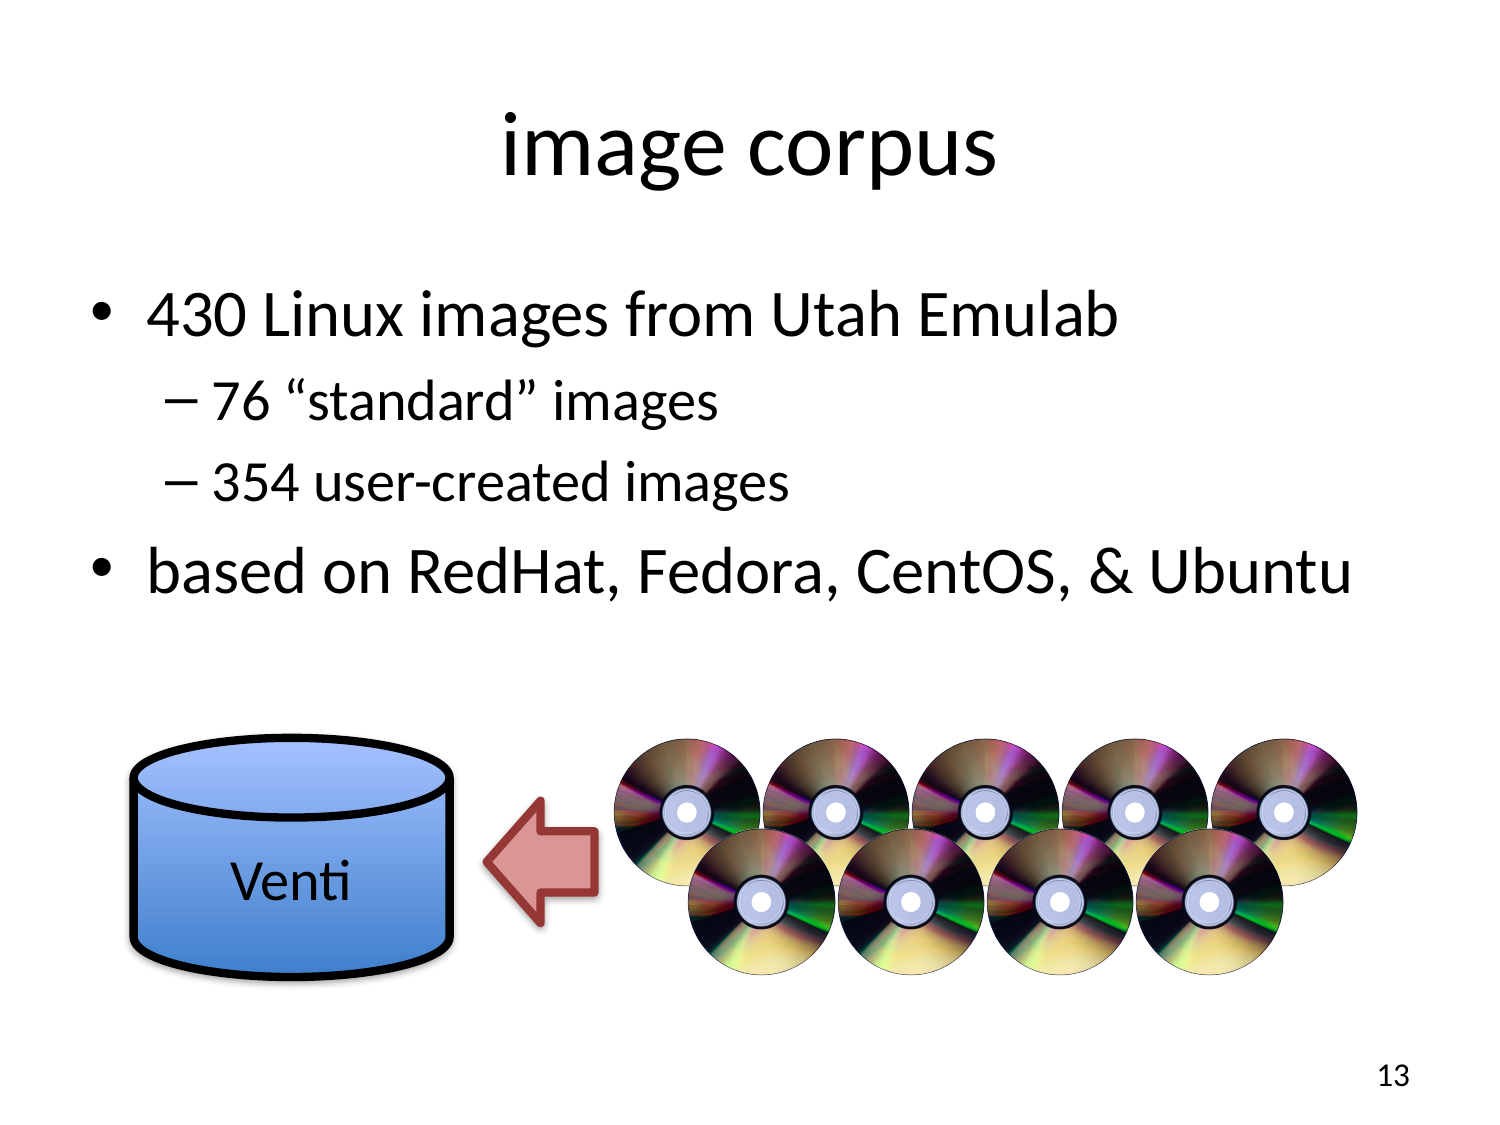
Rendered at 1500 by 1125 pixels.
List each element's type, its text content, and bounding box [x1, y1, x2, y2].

picture [611, 737, 1359, 978]
title image corpus [75, 45, 1425, 233]
list 430 Linux images from Utah Emulab 76 “standard” images 354 user-created images based on RedHat, Fedora, CentOS, & Ubuntu [75, 262, 1425, 1005]
text_box [486, 800, 596, 924]
text_box Venti [132, 737, 451, 978]
slide_number 13 [1074, 1042, 1425, 1103]
